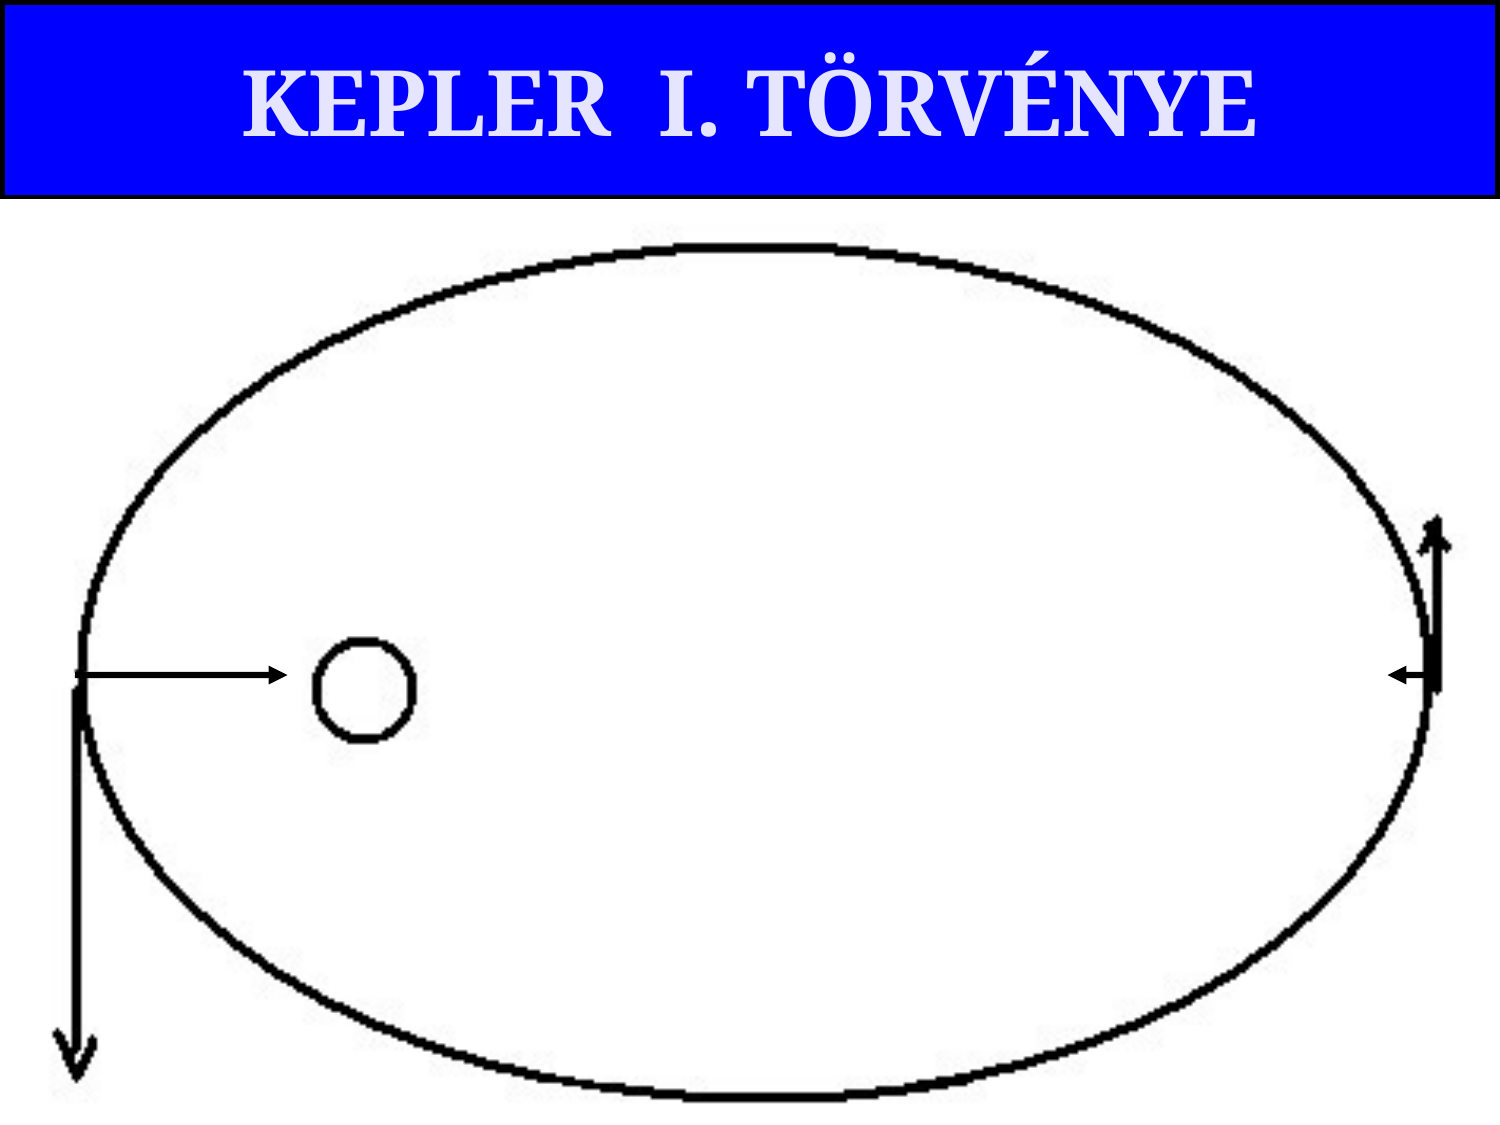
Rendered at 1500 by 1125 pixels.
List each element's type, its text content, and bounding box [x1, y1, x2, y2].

picture [0, 199, 1500, 1125]
title KEPLER I. TÖRVÉNYE [0, 0, 1500, 199]
